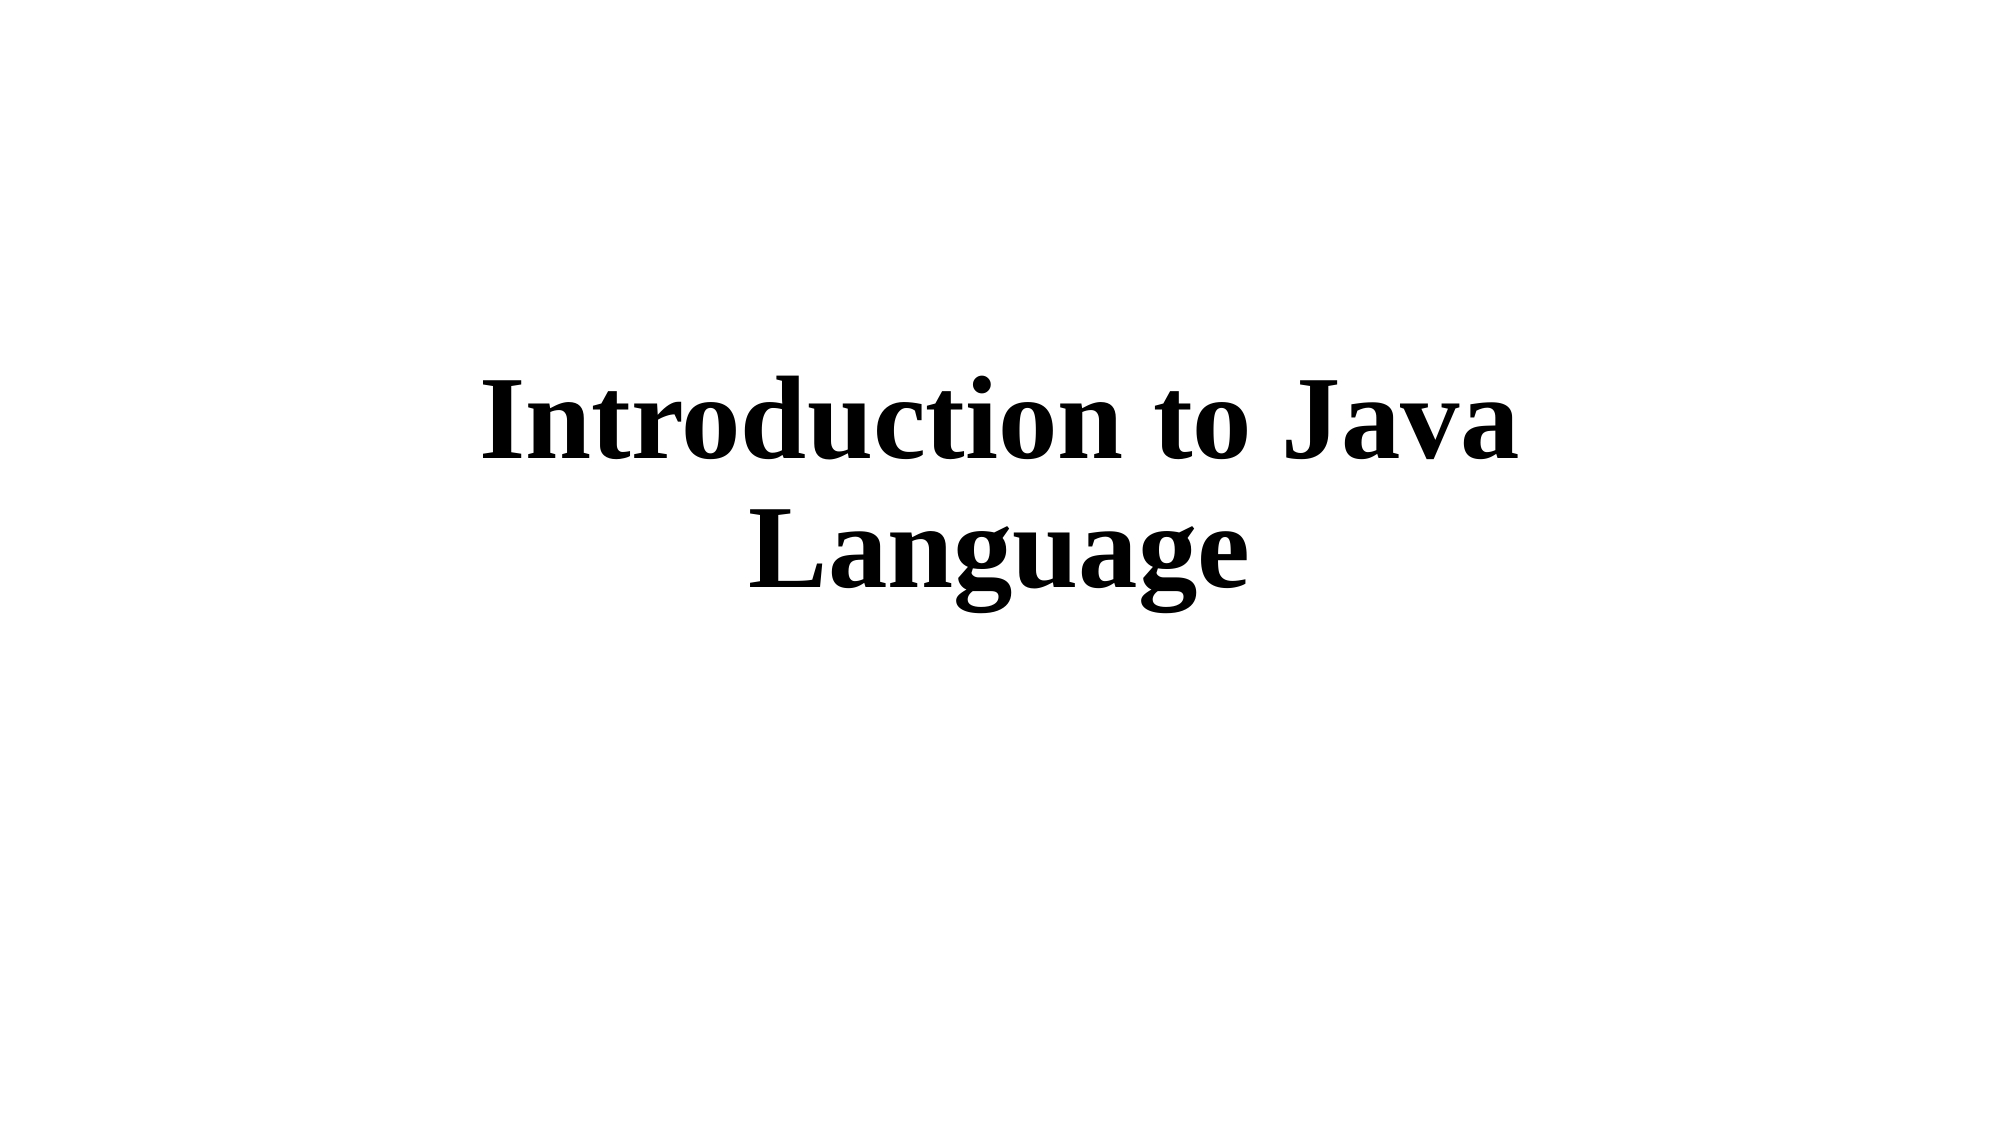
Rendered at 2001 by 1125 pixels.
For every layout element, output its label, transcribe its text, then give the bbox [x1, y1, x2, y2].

title Introduction to Java Language [249, 348, 1750, 621]
